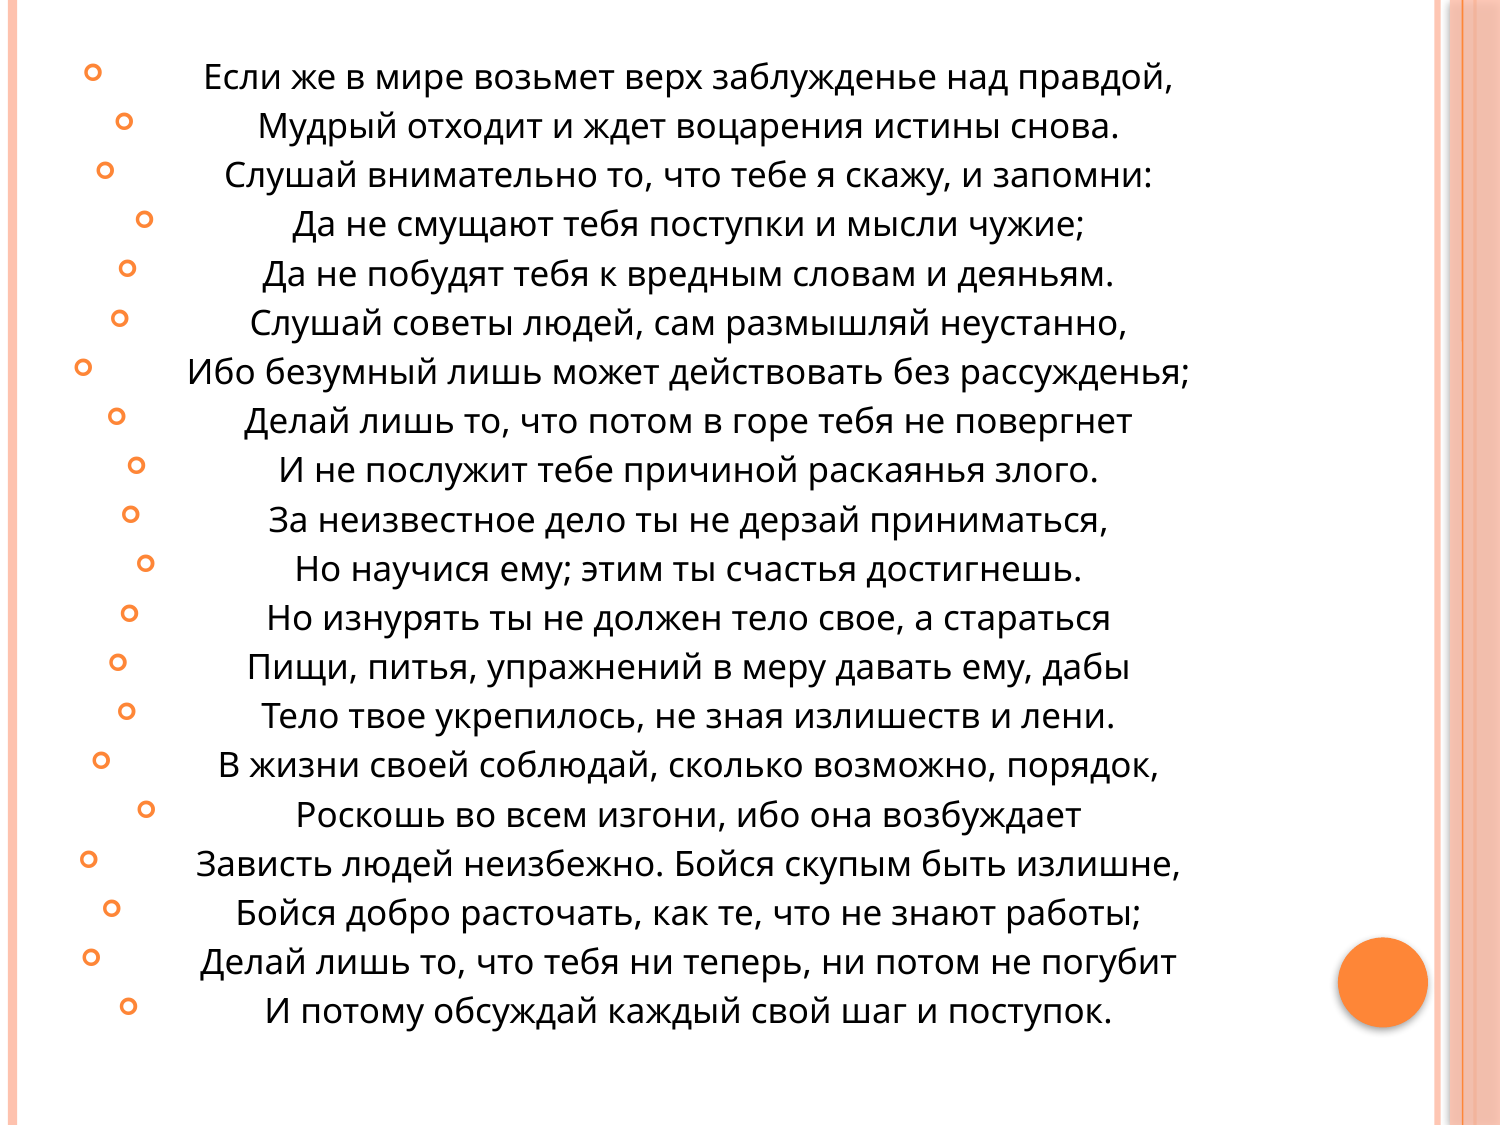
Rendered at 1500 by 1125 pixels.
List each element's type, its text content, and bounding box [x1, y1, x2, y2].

list Если же в мире возьмет верх заблужденье над правдой, Мудрый отходит и ждет воцарения истины снова. Слушай внимательно то, что тебе я скажу, и запомни: Да не смущают тебя поступки и мысли чужие; Да не побудят тебя к вредным словам и деяньям. Слушай советы людей, сам размышляй неустанно, Ибо безумный лишь может действовать без рассужденья; Делай лишь то, что потом в горе тебя не повергнет И не послужит тебе причиной раскаянья злого. За неизвестное дело ты не дерзай приниматься, Но научися ему; этим ты счастья достигнешь. Но изнурять ты не должен тело свое, а стараться Пищи, питья, упражнений в меру давать ему, дабы Тело твое укрепилось, не зная излишеств и лени. В жизни своей соблюдай, сколько возможно, порядок, Роскошь во всем изгони, ибо она возбуждает Зависть людей неизбежно. Бойся скупым быть излишне, Бойся добро расточать, как те, что не знают работы; Делай лишь то, что тебя ни теперь, ни потом не погубит И потому обсуждай каждый свой шаг и поступок. [0, 46, 1336, 1067]
